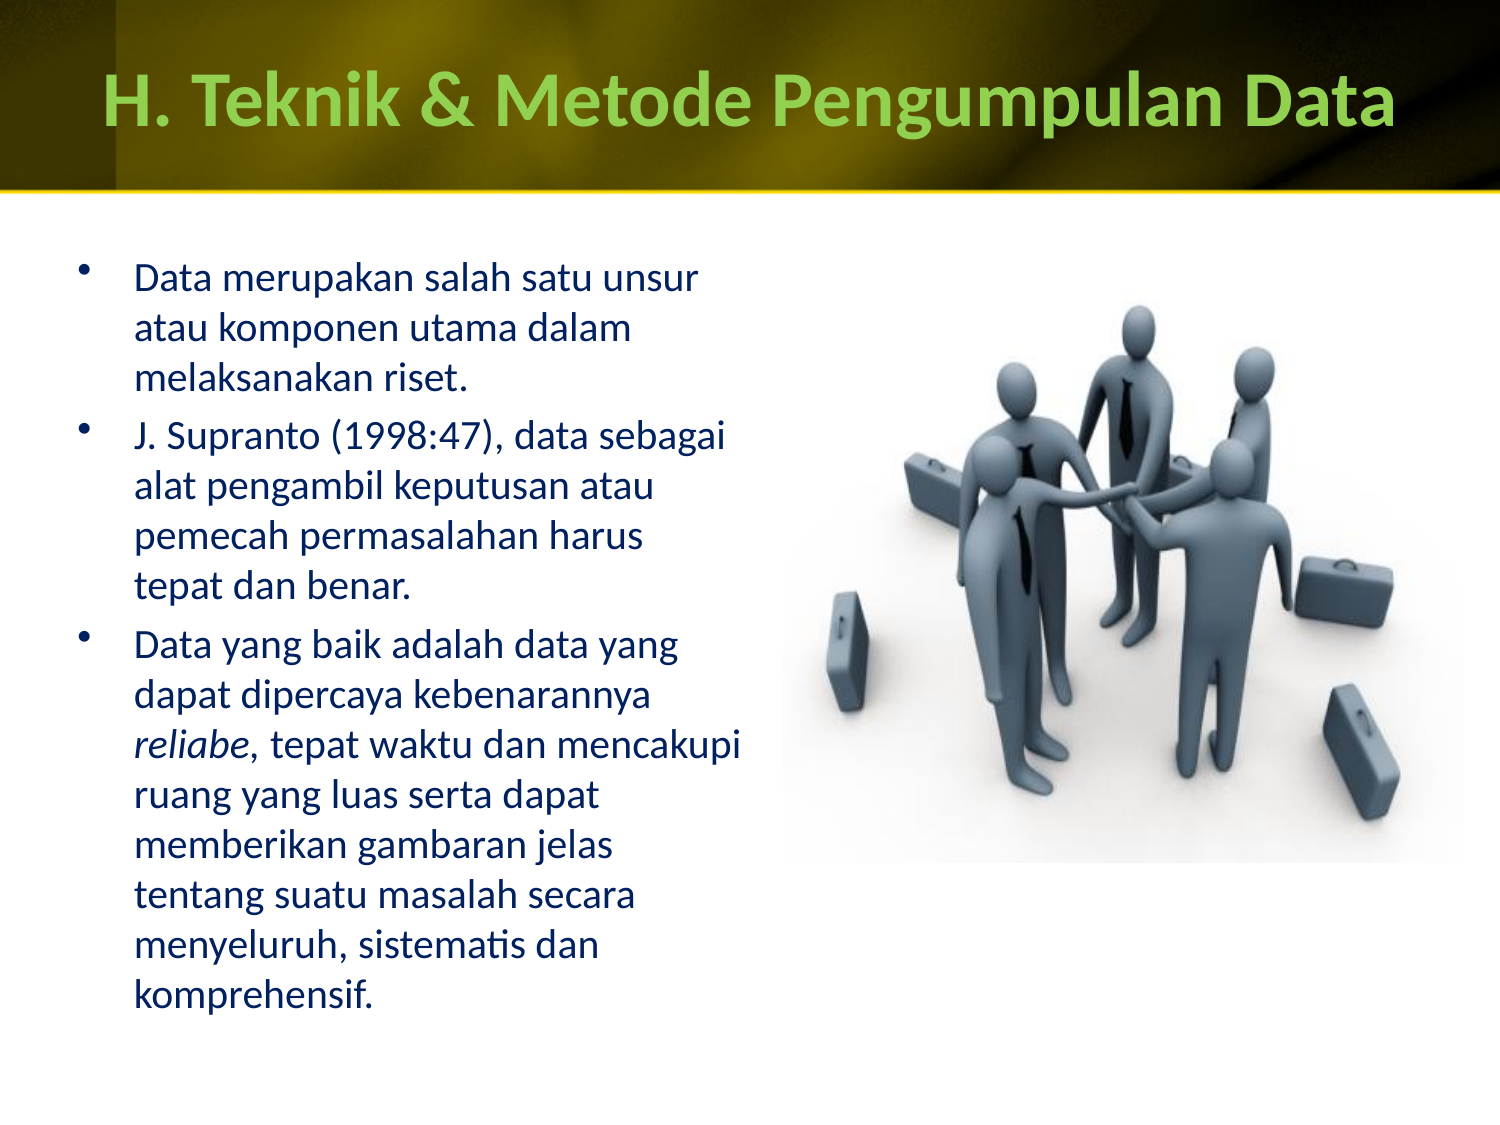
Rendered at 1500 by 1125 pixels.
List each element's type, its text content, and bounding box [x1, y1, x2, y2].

picture [0, 0, 1500, 1125]
title H. Teknik & Metode Pengumpulan Data [87, 29, 1426, 160]
list Data merupakan salah satu unsur atau komponen utama dalam melaksanakan riset. J. Supranto (1998:47), data sebagai alat pengambil keputusan atau pemecah permasalahan harus tepat dan benar. Data yang baik adalah data yang dapat dipercaya kebenarannya reliabe, tepat waktu dan mencakupi ruang yang luas serta dapat memberikan gambaran jelas tentang suatu masalah secara menyeluruh, sistematis dan komprehensif. [62, 241, 759, 1038]
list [782, 287, 1463, 863]
